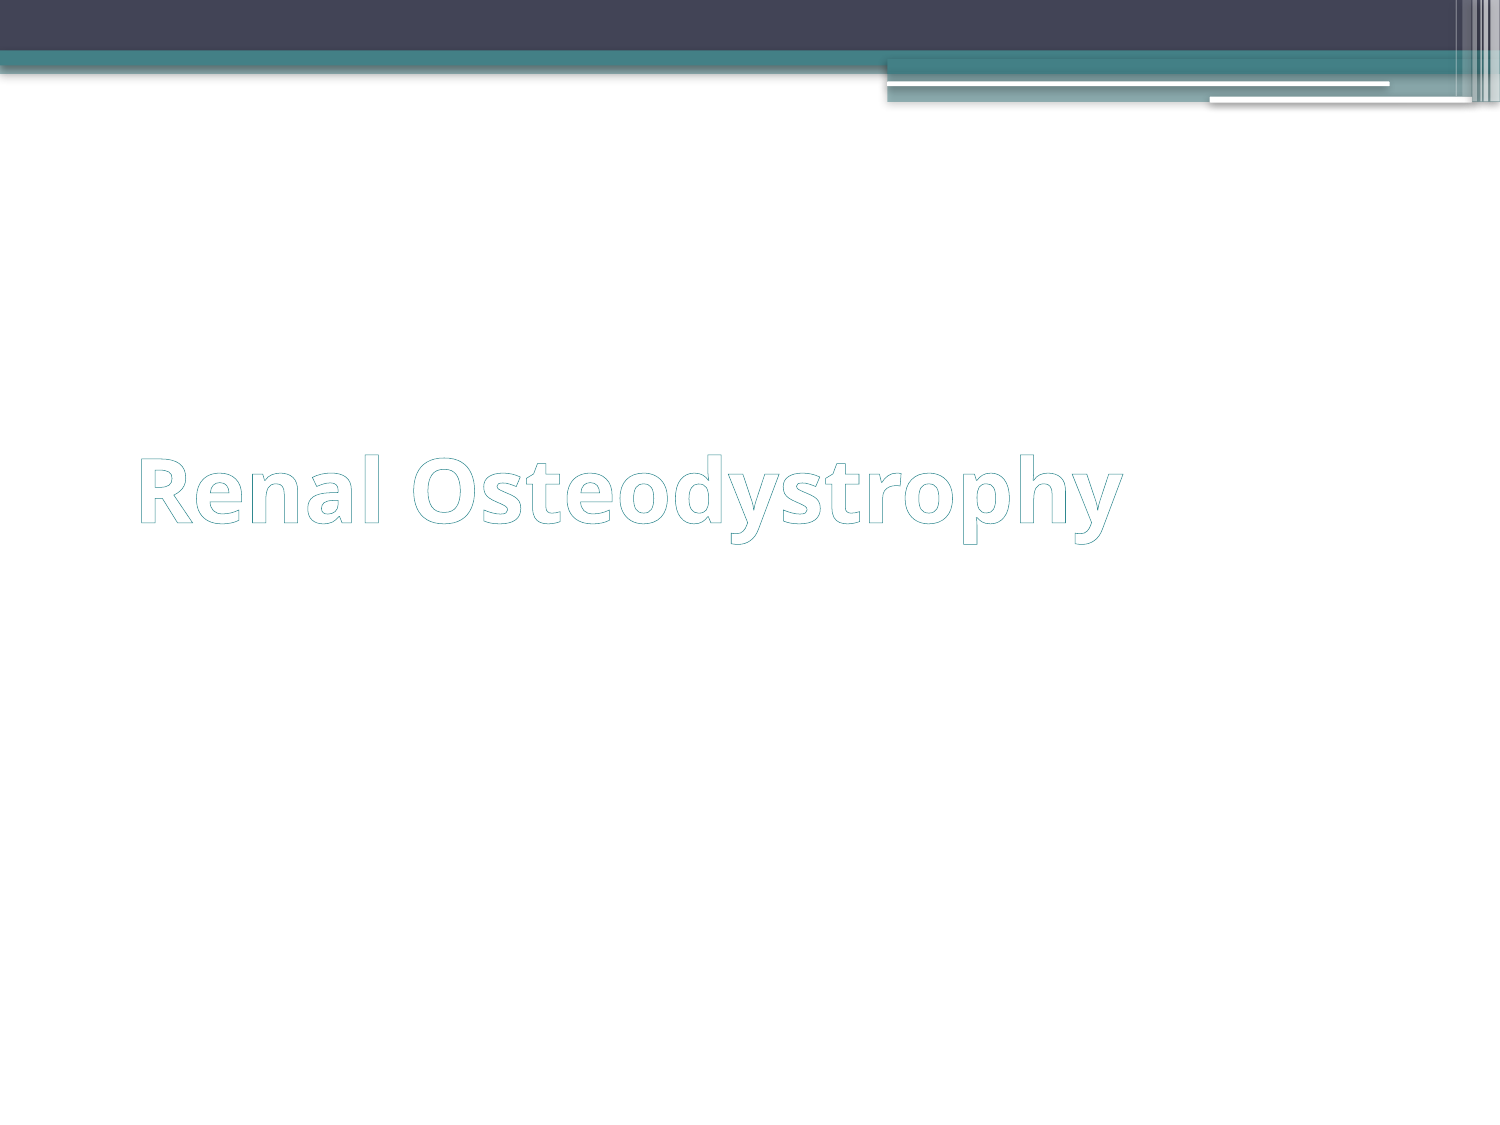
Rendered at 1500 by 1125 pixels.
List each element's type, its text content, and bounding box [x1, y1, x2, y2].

title Renal Osteodystrophy [118, 324, 1394, 549]
